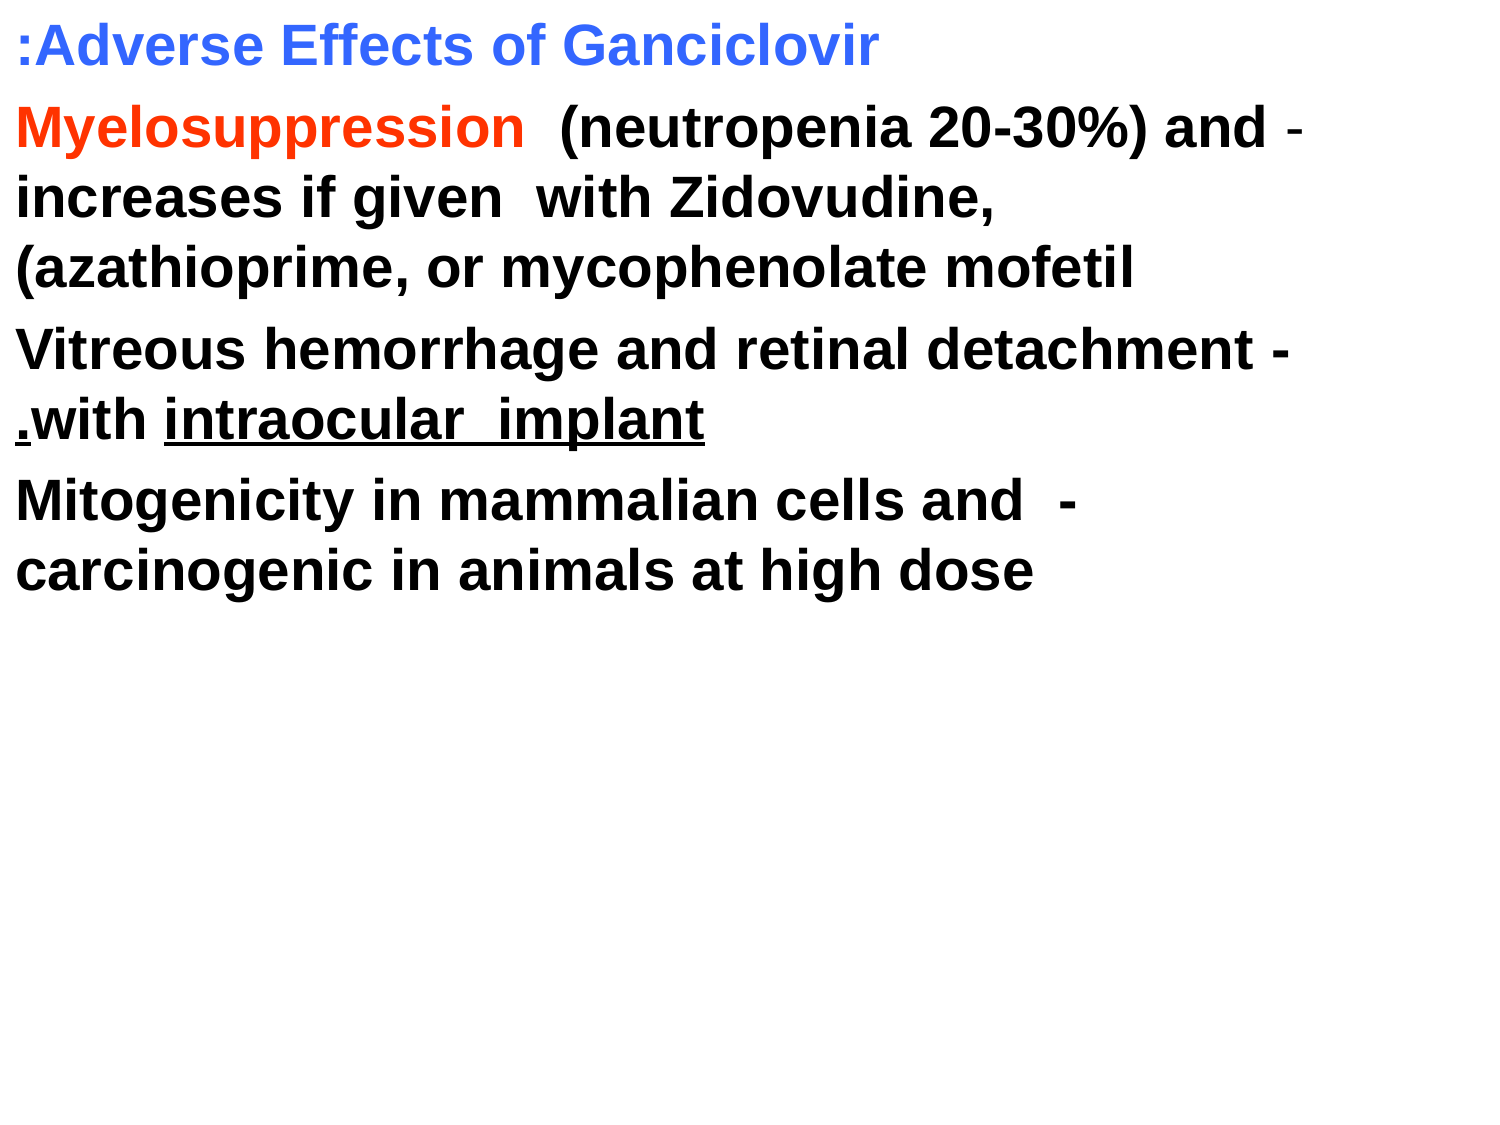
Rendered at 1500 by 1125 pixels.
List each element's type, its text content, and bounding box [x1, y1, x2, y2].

list Adverse Effects of Ganciclovir: - Myelosuppression (neutropenia 20-30%) and increases if given with Zidovudine, azathioprime, or mycophenolate mofetil) - Vitreous hemorrhage and retinal detachment with intraocular implant. - Mitogenicity in mammalian cells and carcinogenic in animals at high dose [0, 0, 1500, 528]
